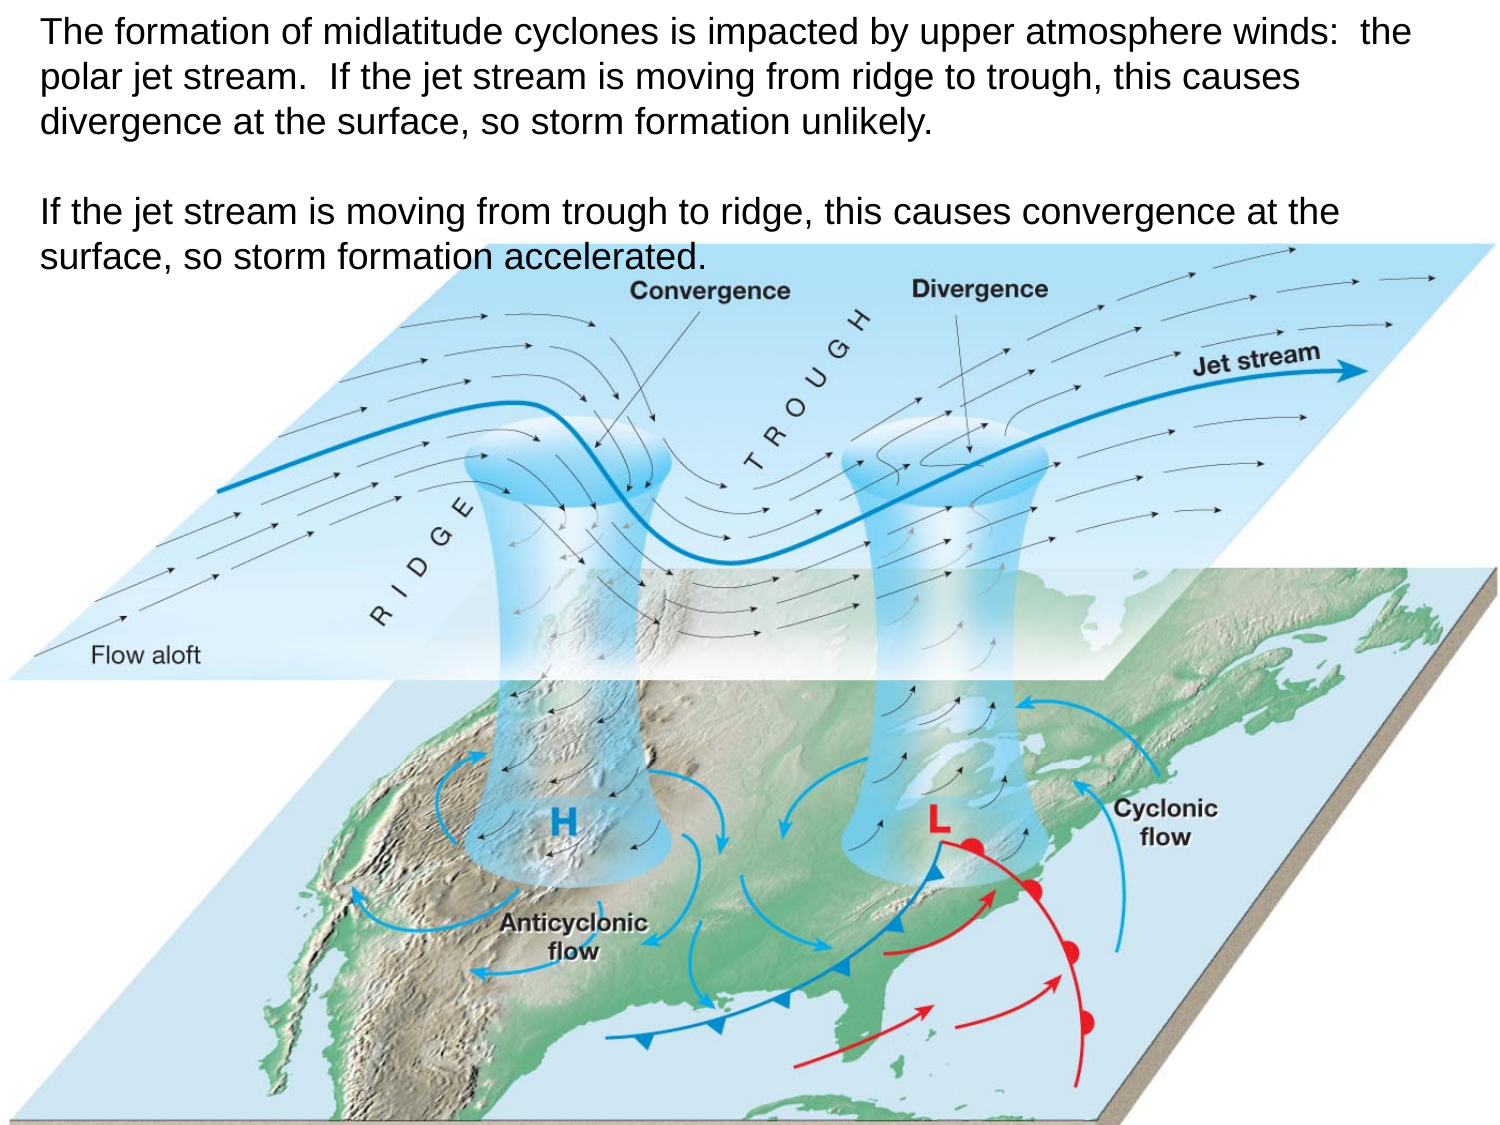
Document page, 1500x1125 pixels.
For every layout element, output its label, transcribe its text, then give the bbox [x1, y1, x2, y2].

text_box The formation of midlatitude cyclones is impacted by upper atmosphere winds: the polar jet stream. If the jet stream is moving from ridge to trough, this causes divergence at the surface, so storm formation unlikely. If the jet stream is moving from trough to ridge, this causes convergence at the surface, so storm formation accelerated. [24, 0, 1475, 235]
picture [3, 237, 1500, 1125]
